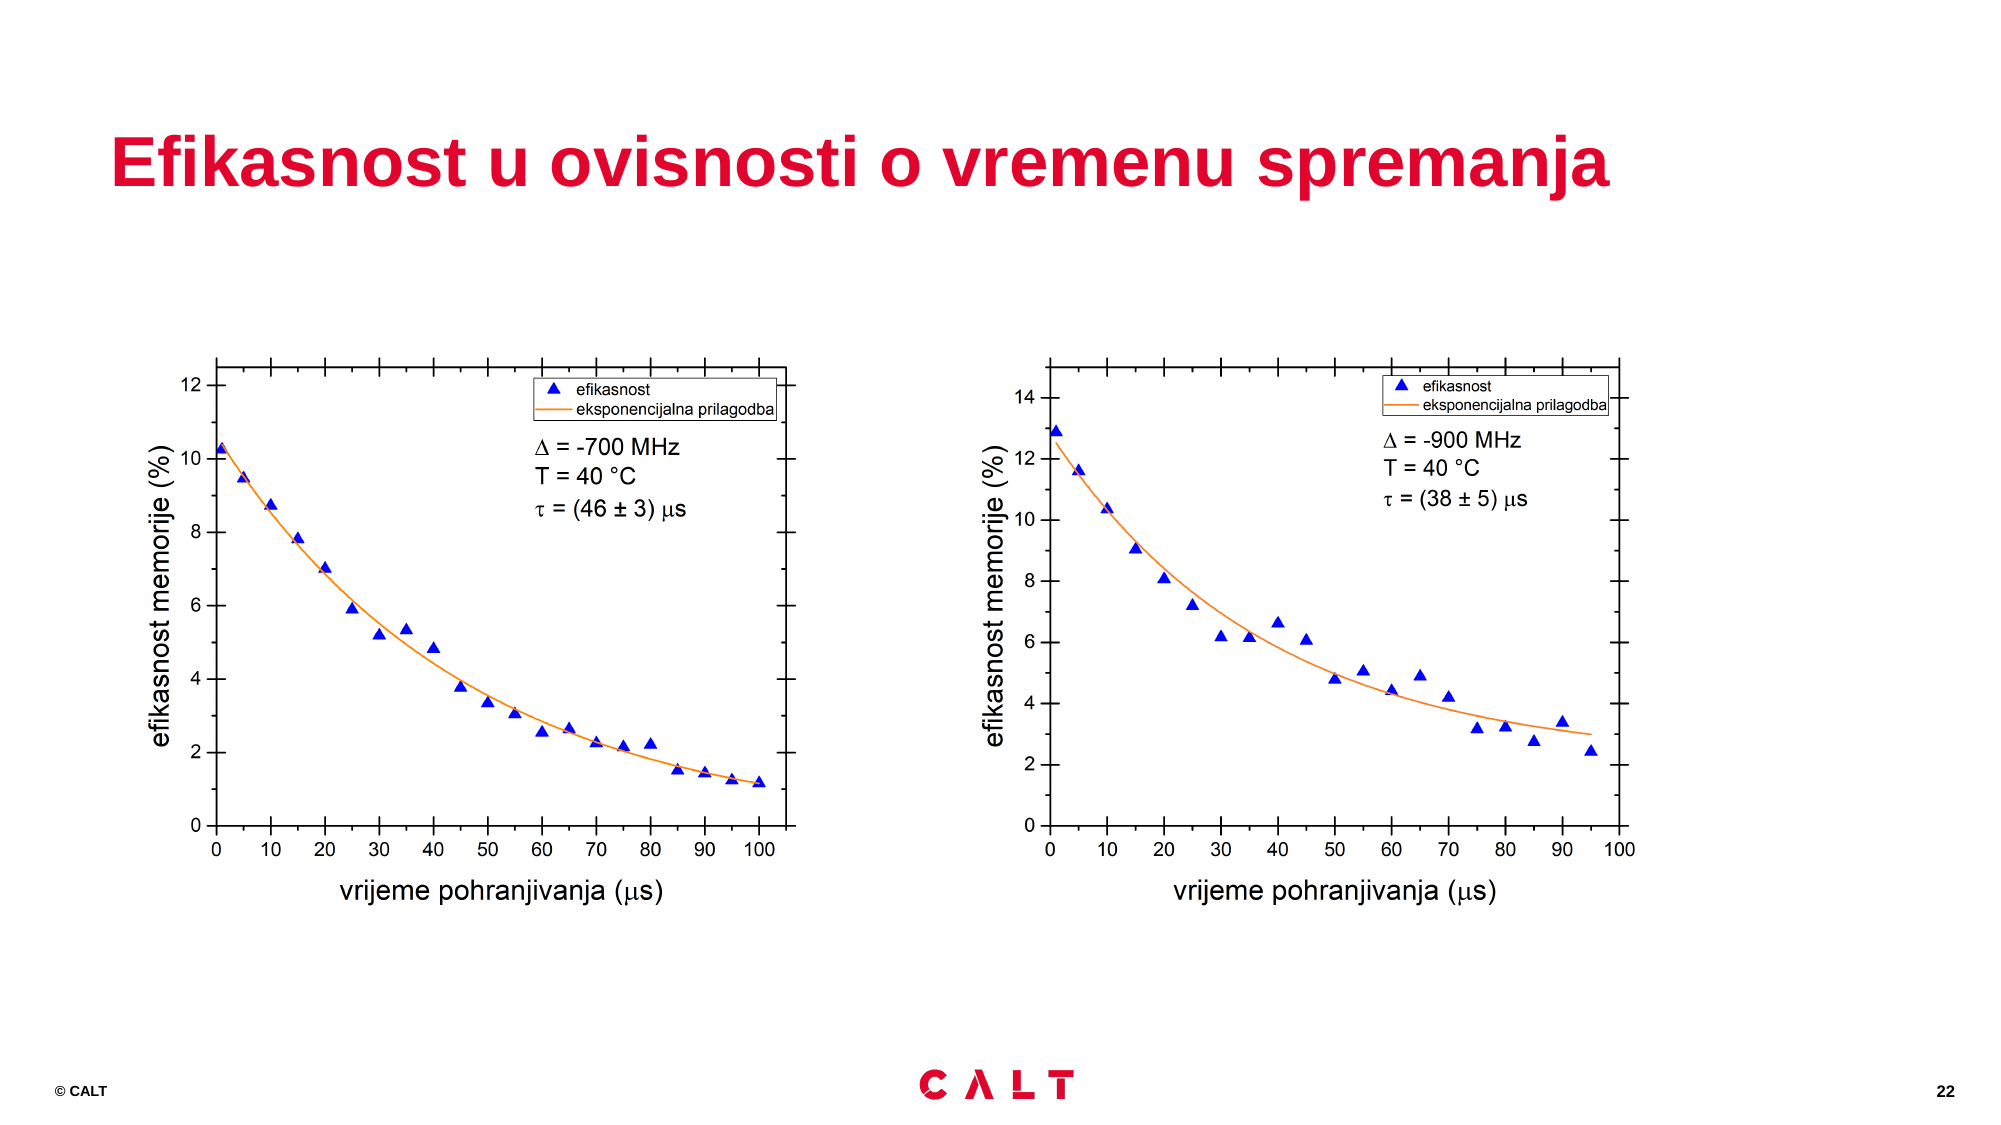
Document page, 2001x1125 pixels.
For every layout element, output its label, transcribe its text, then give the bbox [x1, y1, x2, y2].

title Efikasnost u ovisnosti o vremenu spremanja [110, 125, 1914, 294]
picture [895, 1045, 1098, 1124]
picture [900, 293, 1736, 932]
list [67, 293, 900, 932]
